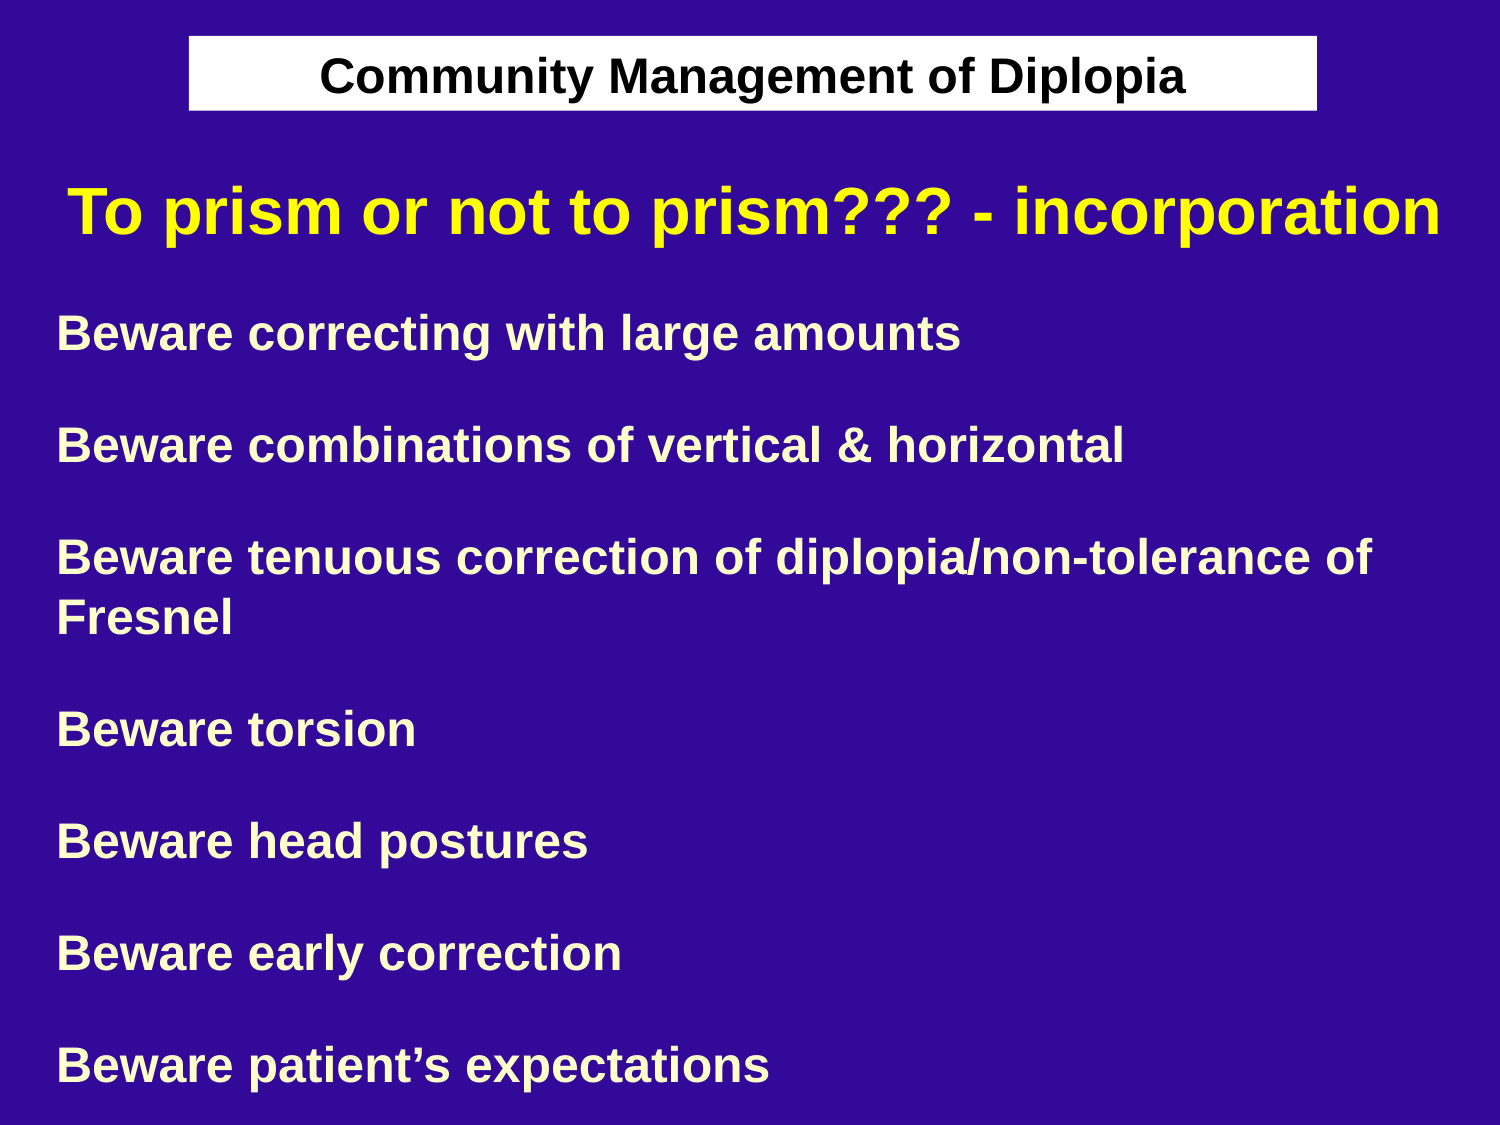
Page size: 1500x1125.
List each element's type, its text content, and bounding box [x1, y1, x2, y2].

text_box Community Management of Diplopia [188, 35, 1317, 111]
text_box To prism or not to prism??? - incorporation Beware correcting with large amounts Beware combinations of vertical & horizontal Beware tenuous correction of diplopia/non-tolerance of Fresnel Beware torsion Beware head postures Beware early correction Beware patient’s expectations [41, 160, 1471, 1125]
